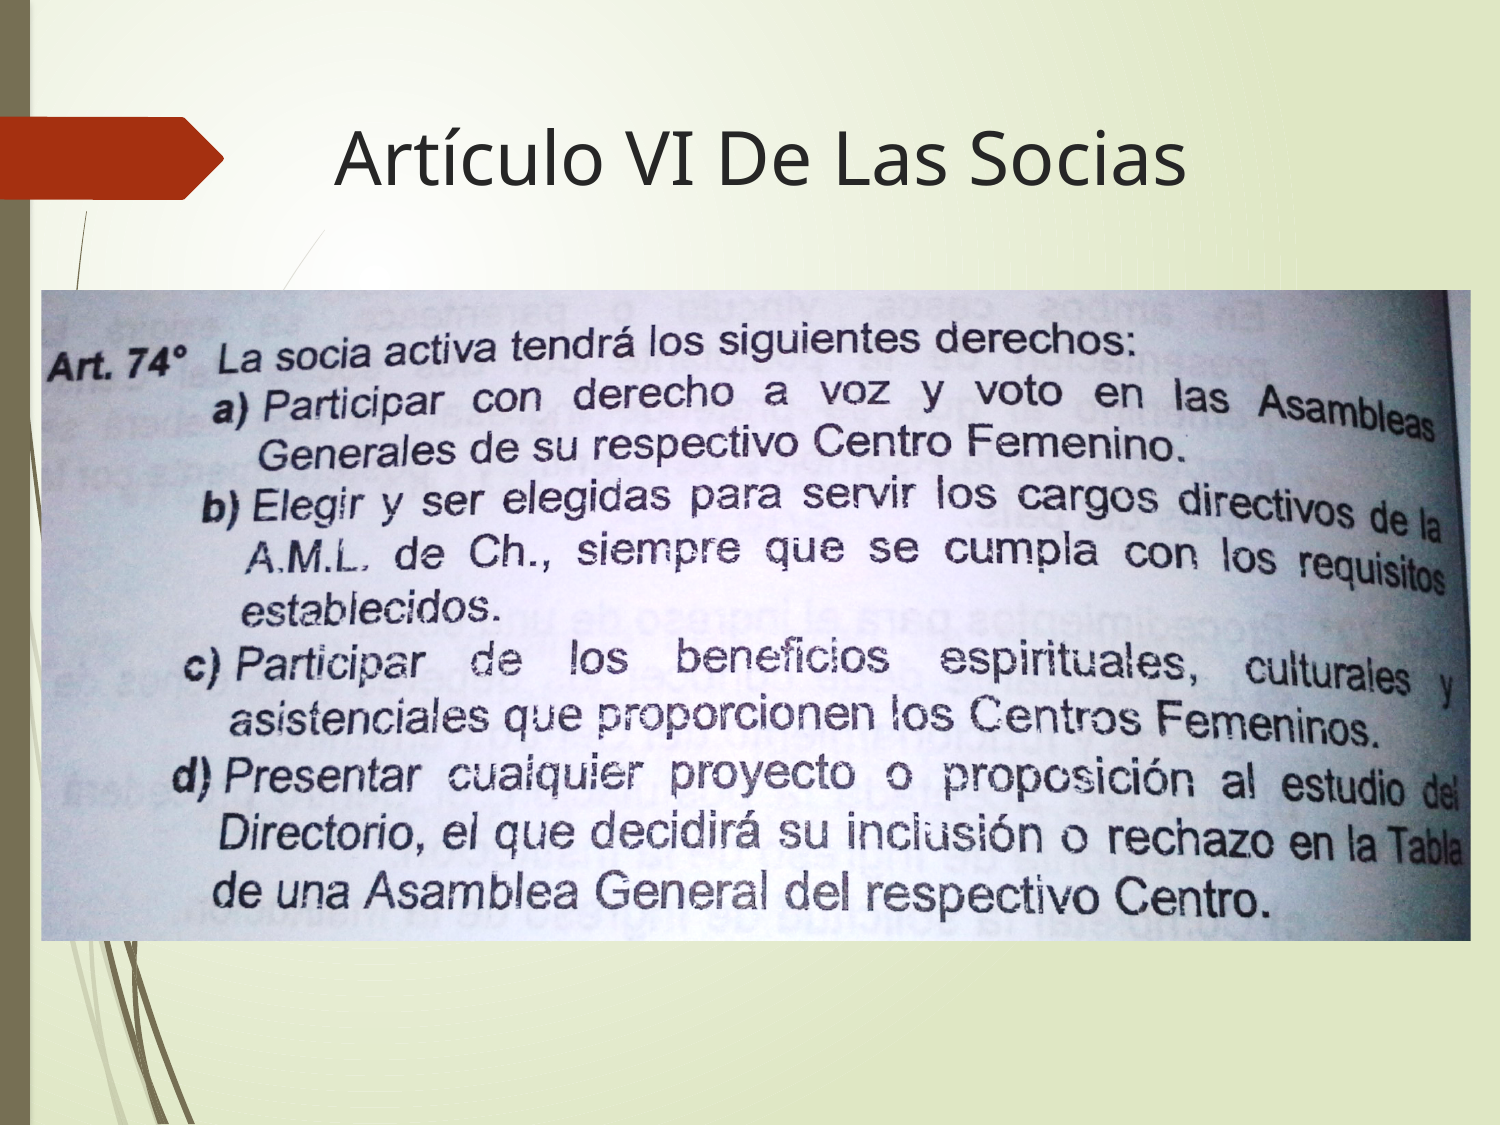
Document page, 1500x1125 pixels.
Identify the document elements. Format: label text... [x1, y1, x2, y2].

picture [41, 290, 1471, 941]
title Artículo VI De Las Socias [319, 102, 1400, 289]
